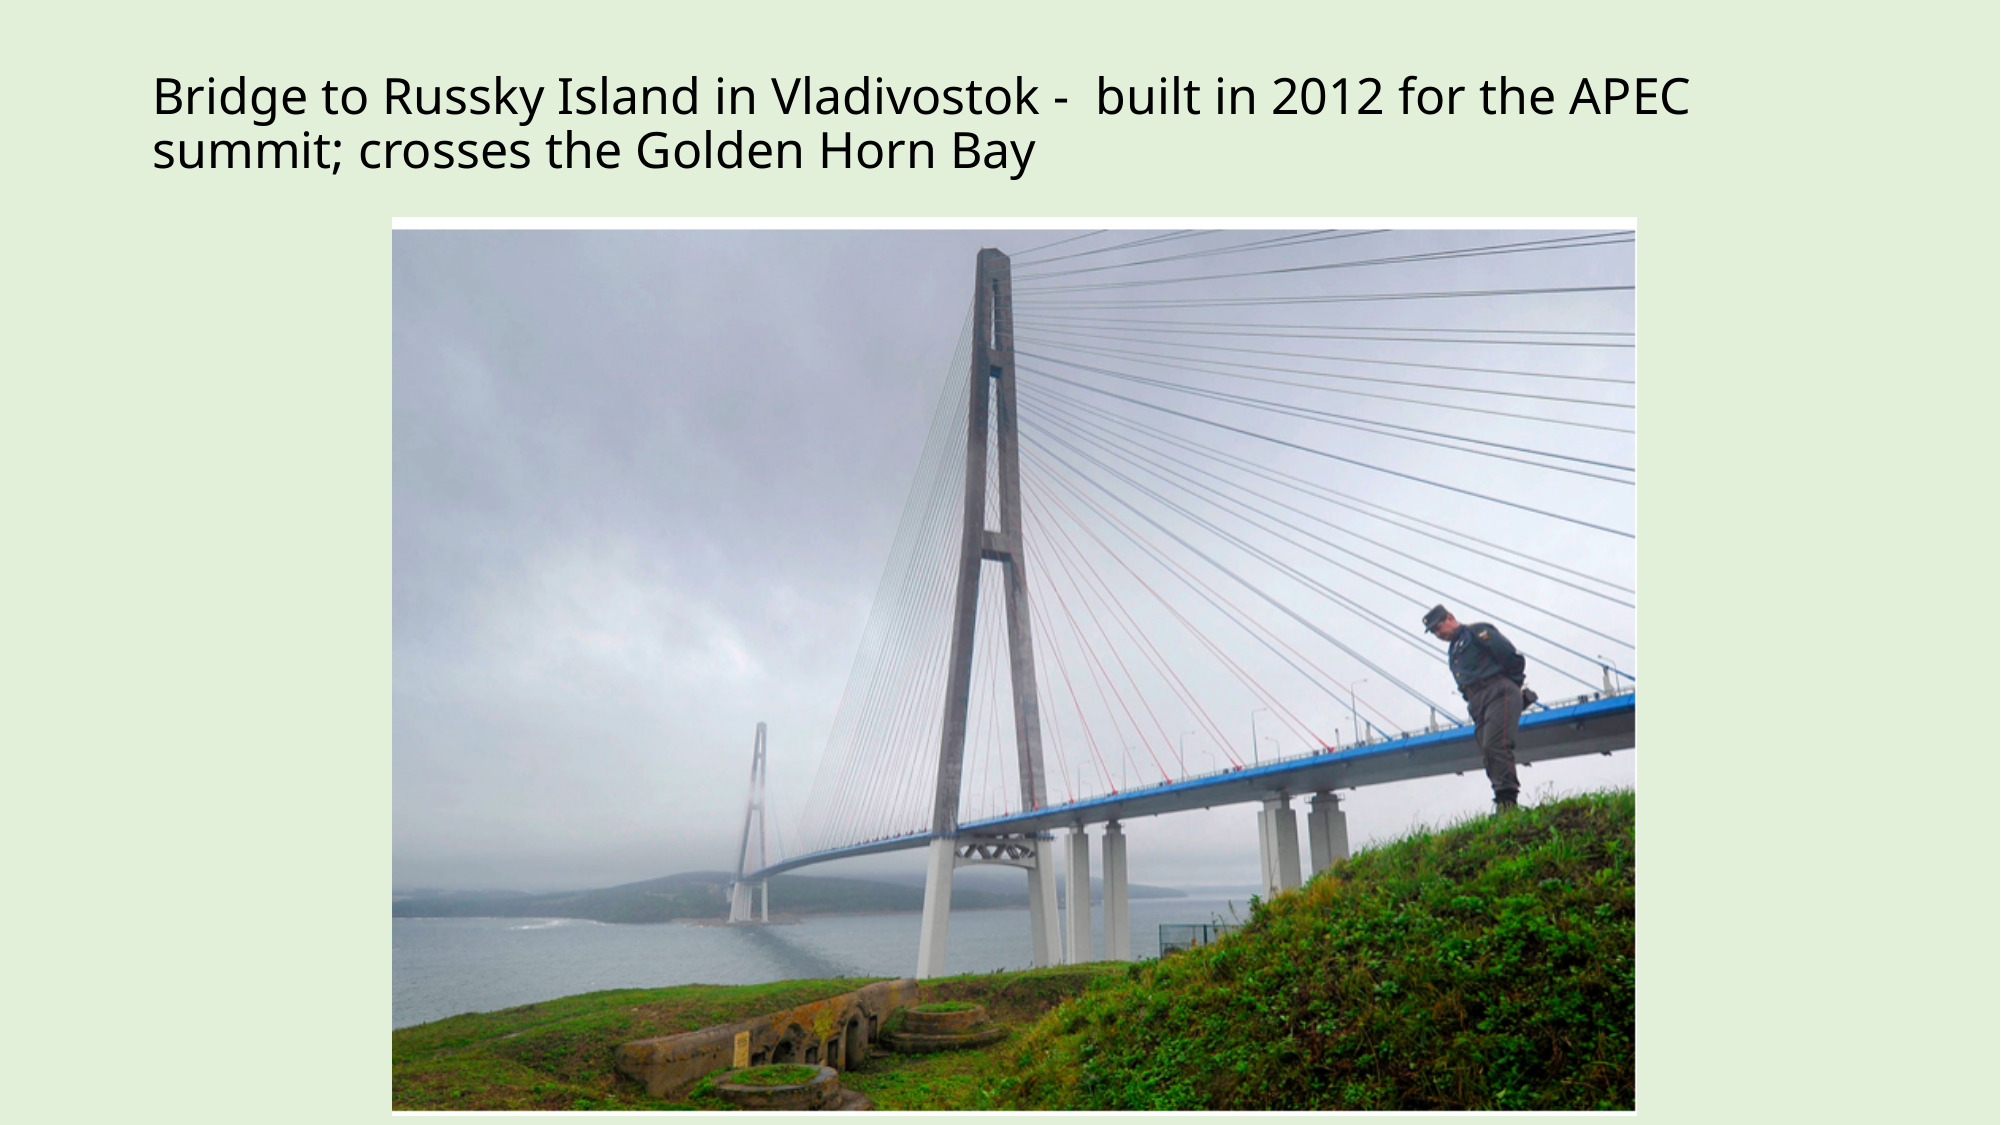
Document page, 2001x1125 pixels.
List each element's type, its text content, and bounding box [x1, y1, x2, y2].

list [392, 217, 1637, 1117]
title Bridge to Russky Island in Vladivostok - built in 2012 for the APEC summit; crosses the Golden Horn Bay [137, 59, 1863, 191]
